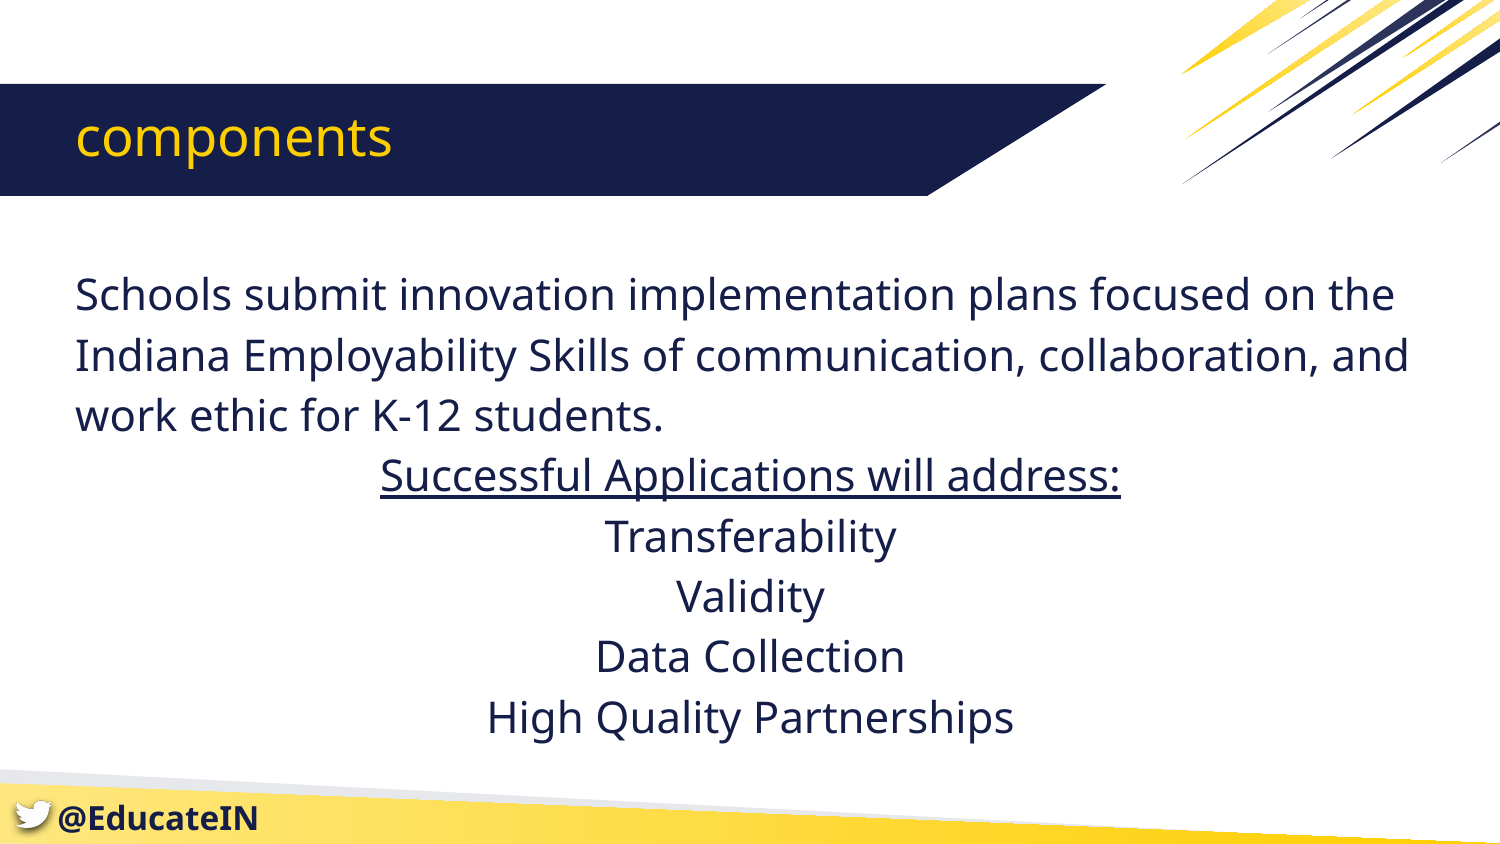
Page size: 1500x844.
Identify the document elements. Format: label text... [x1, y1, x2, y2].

list Schools submit innovation implementation plans focused on the Indiana Employability Skills of communication, collaboration, and work ethic for K-12 students. Successful Applications will address: Transferability Validity Data Collection High Quality Partnerships [63, 248, 1438, 741]
picture [9, 795, 58, 838]
title components [63, 72, 1086, 206]
